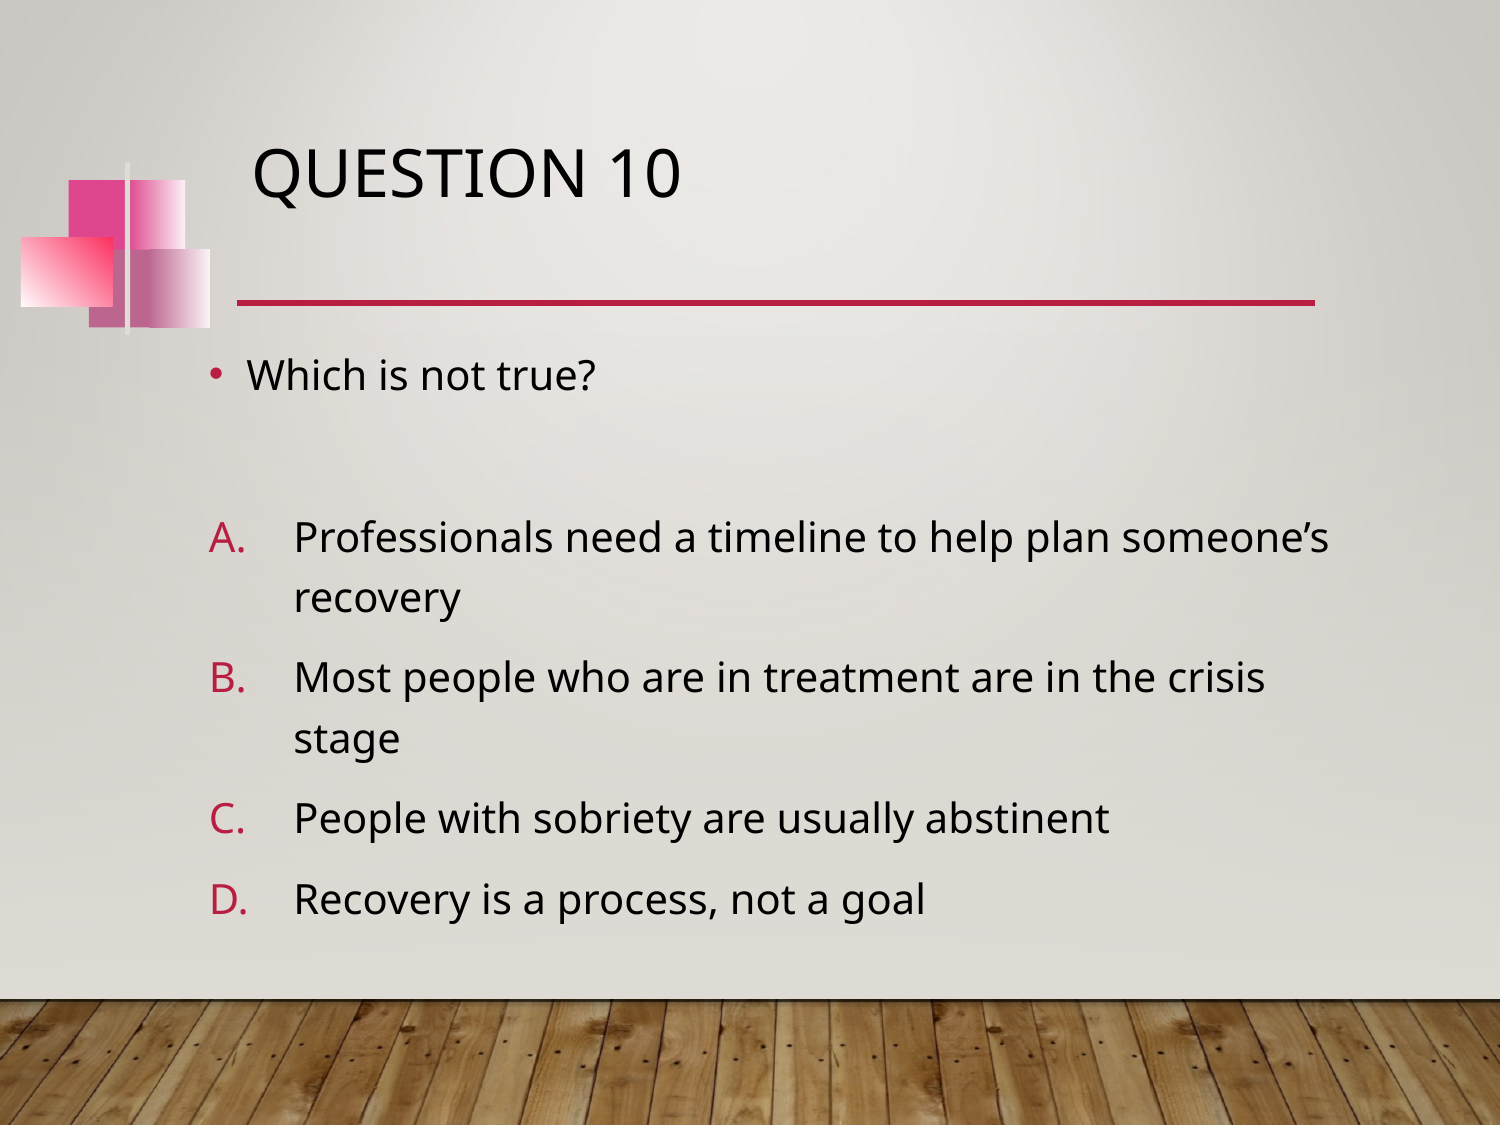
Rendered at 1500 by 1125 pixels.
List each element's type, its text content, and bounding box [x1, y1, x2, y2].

picture [0, 999, 1500, 1125]
title Question 10 [236, 132, 1315, 306]
list Which is not true? Professionals need a timeline to help plan someone’s recovery Most people who are in treatment are in the crisis stage People with sobriety are usually abstinent Recovery is a process, not a goal [193, 331, 1388, 1006]
picture [0, 0, 1500, 395]
